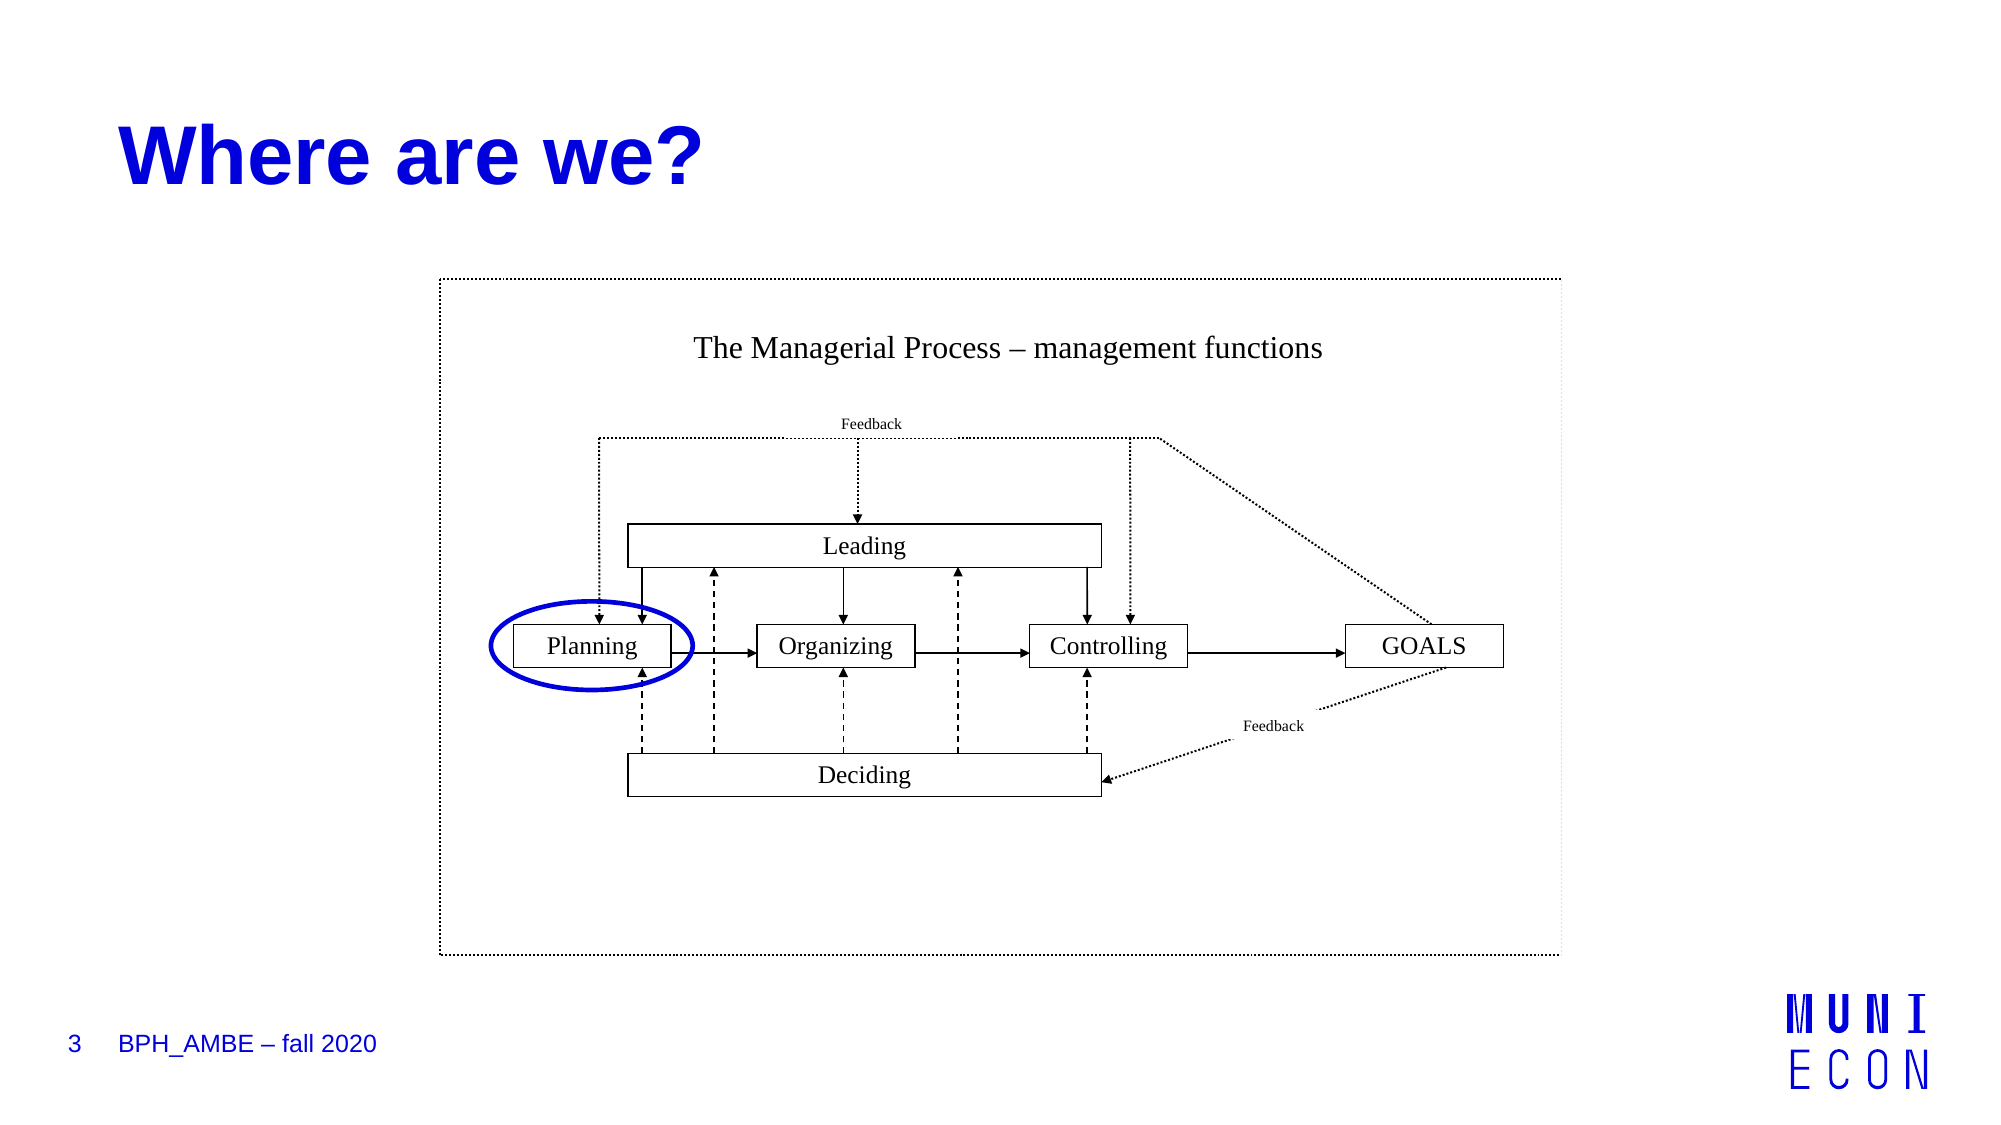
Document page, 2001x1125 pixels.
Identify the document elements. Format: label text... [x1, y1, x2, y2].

footer BPH_AMBE – fall 2020 [118, 1021, 1418, 1063]
slide_number 3 [67, 1021, 110, 1063]
title Where are we? [118, 118, 1883, 193]
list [438, 277, 1562, 958]
